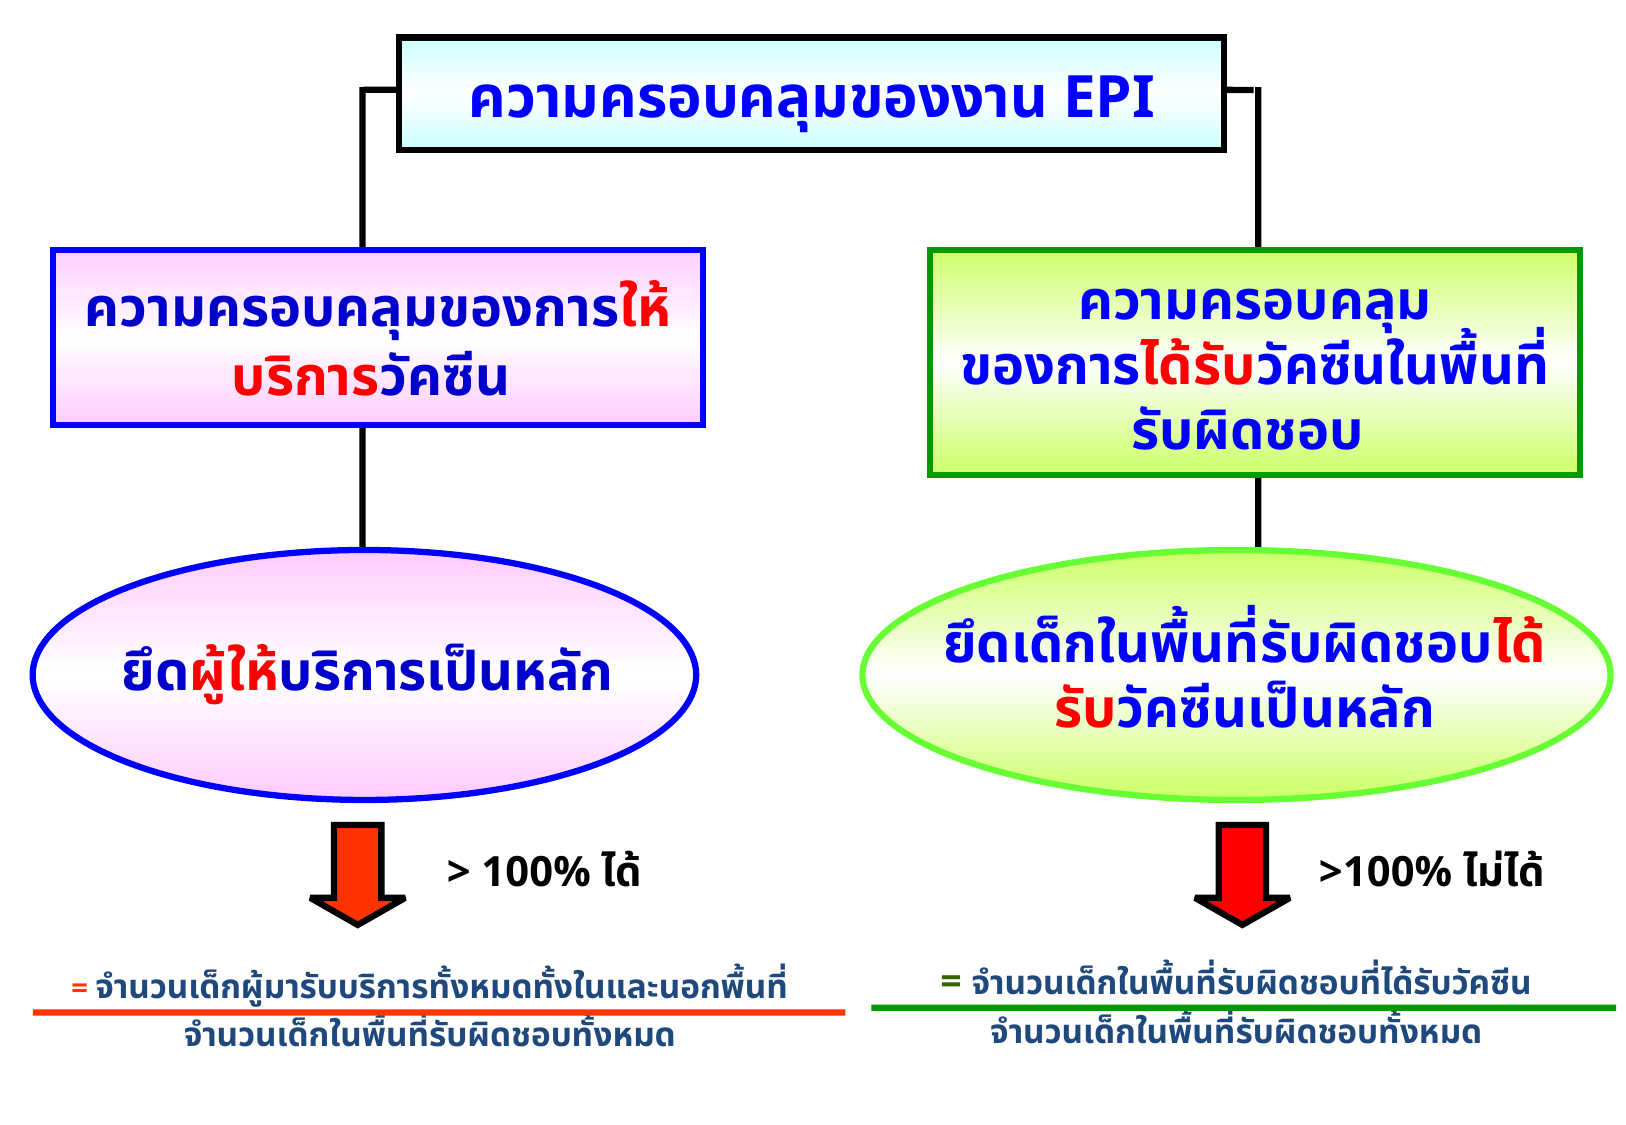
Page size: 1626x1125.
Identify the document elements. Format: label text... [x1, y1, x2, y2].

text_box ความครอบคลุมของงาน EPI [399, 37, 1225, 150]
text_box [100, 549, 628, 599]
text_box [99, 750, 630, 800]
text_box [310, 824, 397, 925]
text_box [1195, 824, 1281, 925]
text_box ความครอบคลุม ของการได้รับวัคซีนในพื้นที่รับผิดชอบ [929, 249, 1580, 476]
text_box = จำนวนเด็กในพื้นที่รับผิดชอบที่ได้รับวัคซีน จำนวนเด็กในพื้นที่รับผิดชอบทั้งหมด [836, 948, 1625, 1098]
text_box ยึดผู้ให้บริการเป็นหลัก [42, 599, 693, 750]
text_box [693, 657, 697, 693]
text_box [1570, 618, 1611, 732]
text_box [32, 645, 42, 705]
text_box = จำนวนเด็กผู้มารับบริการทั้งหมดทั้งในและนอกพื้นที่ จำนวนเด็กในพื้นที่รับผิดชอบทั้งหมด [0, 951, 884, 1102]
text_box [933, 748, 1541, 800]
text_box >100% ไม่ได้ [1239, 822, 1625, 903]
text_box [862, 608, 919, 741]
text_box ยึดเด็กในพื้นที่รับผิดชอบได้รับวัคซีนเป็นหลัก [919, 597, 1570, 748]
text_box ความครอบคลุมของการให้บริการวัคซีน [53, 249, 703, 425]
text_box [944, 549, 1529, 597]
text_box > 100% ได้ [390, 822, 699, 903]
